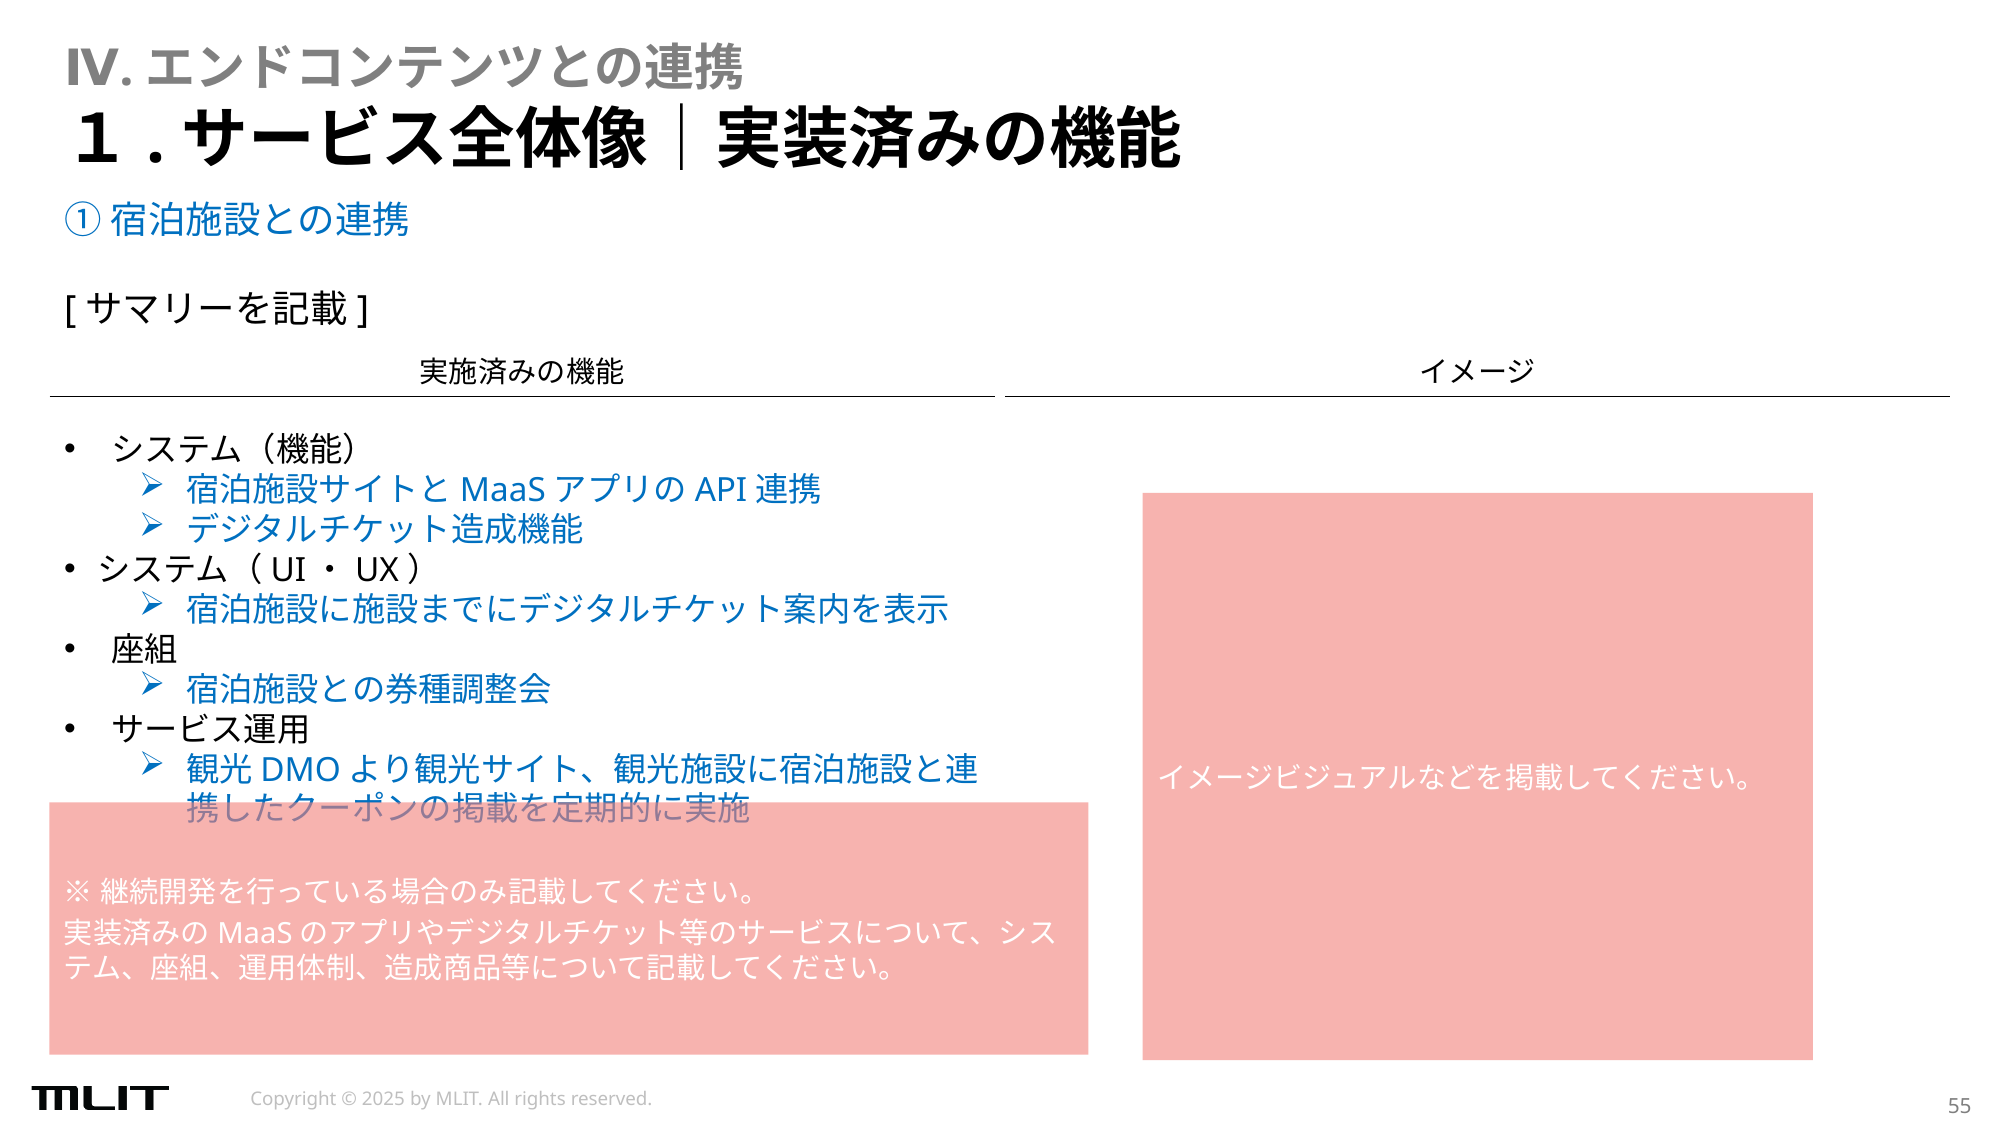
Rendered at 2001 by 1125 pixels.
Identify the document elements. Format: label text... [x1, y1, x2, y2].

text_box システム（機能） 宿泊施設サイトとMaaSアプリのAPI連携 デジタルチケット造成機能 システム（UI・UX） 宿泊施設に施設までにデジタルチケット案内を表示 座組 宿泊施設との券種調整会 サービス運用 観光DMOより観光サイト、観光施設に宿泊施設と連携したクーポンの掲載を定期的に実施 [47, 419, 996, 937]
list Ⅳ.エンドコンテンツとの連携 [49, 35, 1916, 104]
text_box イメージビジュアルなどを掲載してください。 [1142, 492, 1813, 1061]
text_box [サマリーを記載] [49, 284, 1916, 338]
text_box ①宿泊施設との連携 [49, 196, 1916, 249]
title １.サービス全体像│実装済みの機能 [49, 107, 2000, 179]
text_box ※継続開発を行っている場合のみ​記載してください。 実装済みのMaaSのアプリやデジタルチケット等のサービスについて、システム、座組、運用体制、造成商品等について記載してください。​ [49, 802, 1089, 1055]
picture [31, 1086, 169, 1110]
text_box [49, 345, 1951, 397]
